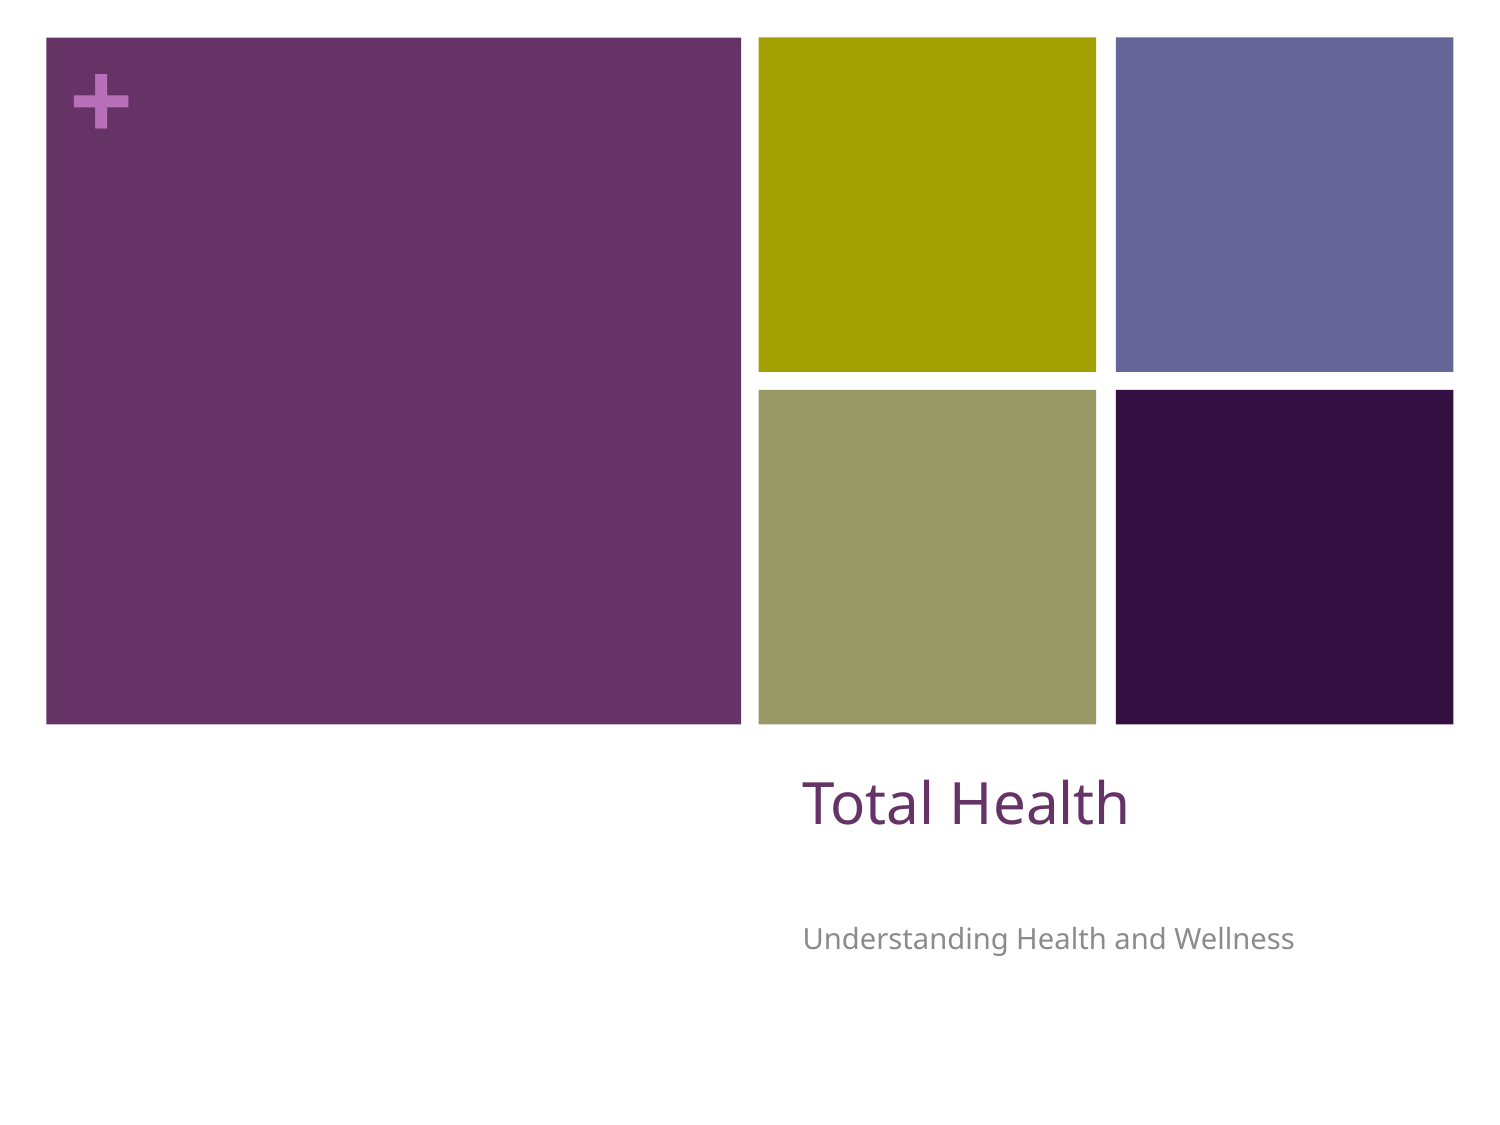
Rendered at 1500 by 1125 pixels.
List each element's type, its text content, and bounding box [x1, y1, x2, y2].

subtitle Understanding Health and Wellness [787, 912, 1450, 1036]
title Total Health [787, 758, 1450, 912]
